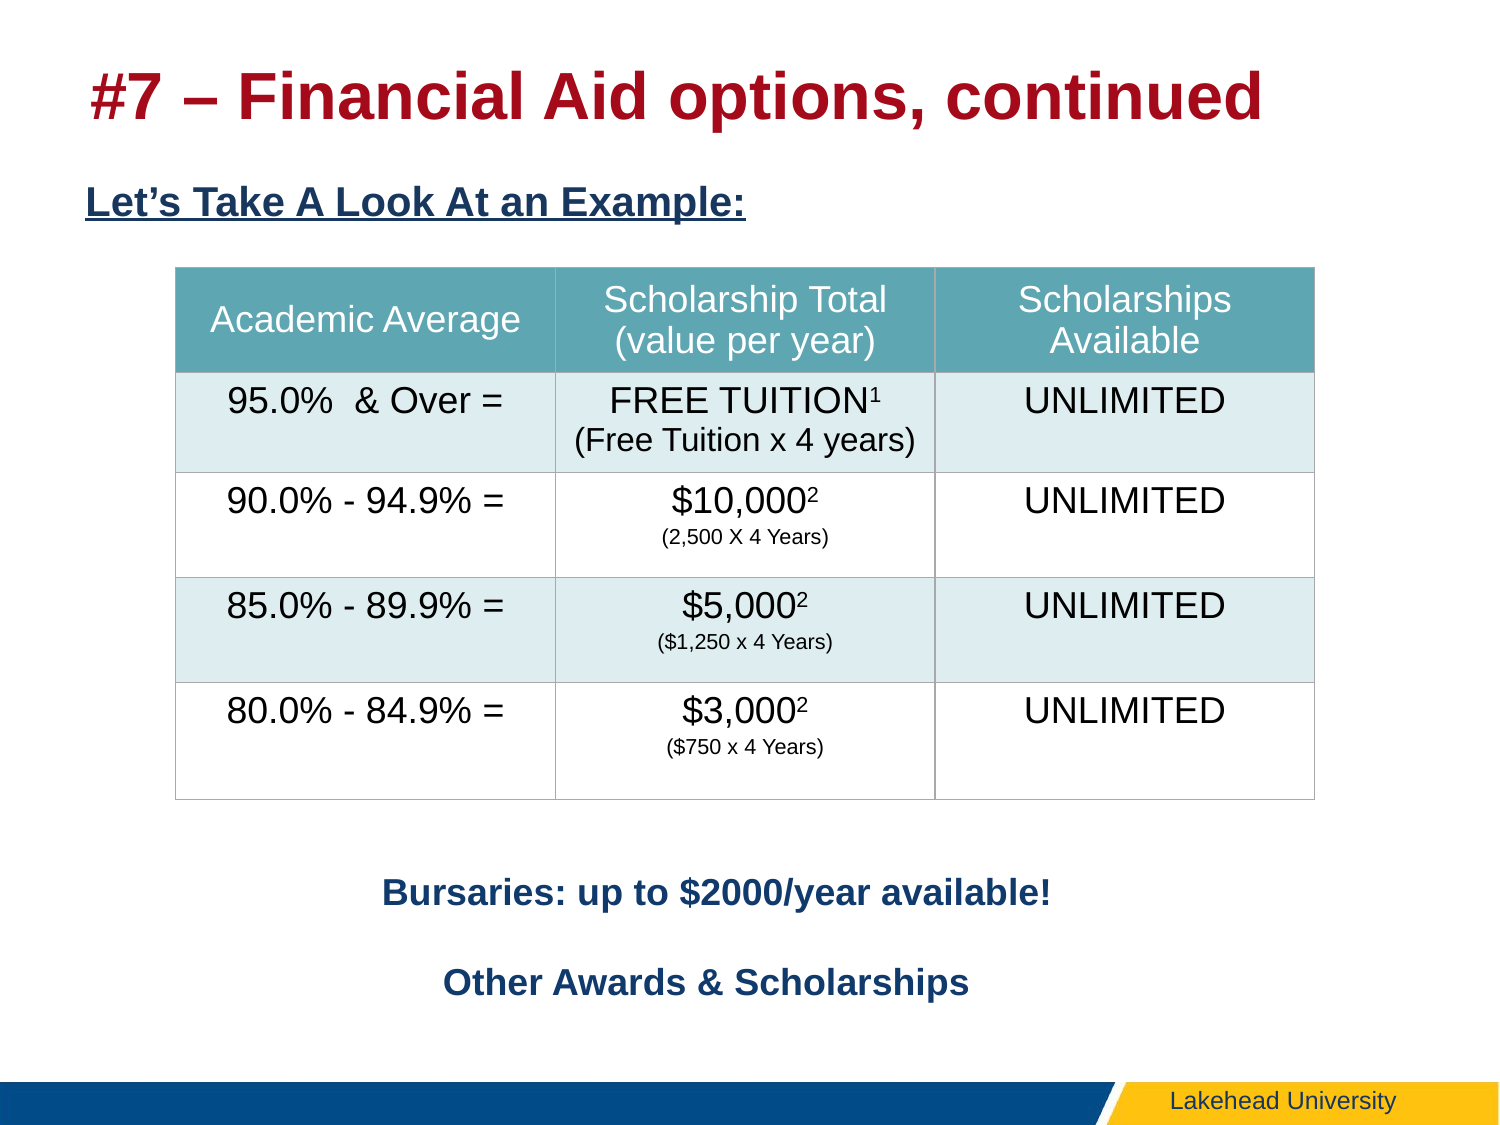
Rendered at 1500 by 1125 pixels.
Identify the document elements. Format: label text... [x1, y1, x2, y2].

table_cell 85.0% - 89.9% = [176, 578, 555, 682]
table_cell $10,0002 (2,500 X 4 Years) [556, 473, 934, 577]
table_cell UNLIMITED [936, 578, 1314, 682]
table_cell 90.0% - 94.9% = [176, 473, 555, 577]
table_cell FREE TUITION1 (Free Tuition x 4 years) [556, 373, 934, 472]
picture [0, 1082, 1500, 1125]
table_cell 80.0% - 84.9% = [176, 683, 555, 799]
table_cell UNLIMITED [936, 473, 1314, 577]
table_header Scholarship Total (value per year) [556, 268, 934, 372]
table_cell $5,0002 ($1,250 x 4 Years) [556, 578, 934, 682]
table_cell 95.0% & Over = [176, 373, 555, 472]
list Let’s Take A Look At an Example: [70, 166, 1421, 1002]
table_cell UNLIMITED [936, 373, 1314, 472]
table_cell UNLIMITED [936, 683, 1314, 799]
table_header Academic Average [176, 268, 555, 372]
text_box Bursaries: up to $2000/year available! Other Awards & Scholarships [175, 860, 1259, 1012]
title #7 – Financial Aid options, continued [75, 45, 1476, 233]
table_header Scholarships Available [936, 268, 1314, 372]
table_cell $3,0002 ($750 x 4 Years) [556, 683, 934, 799]
